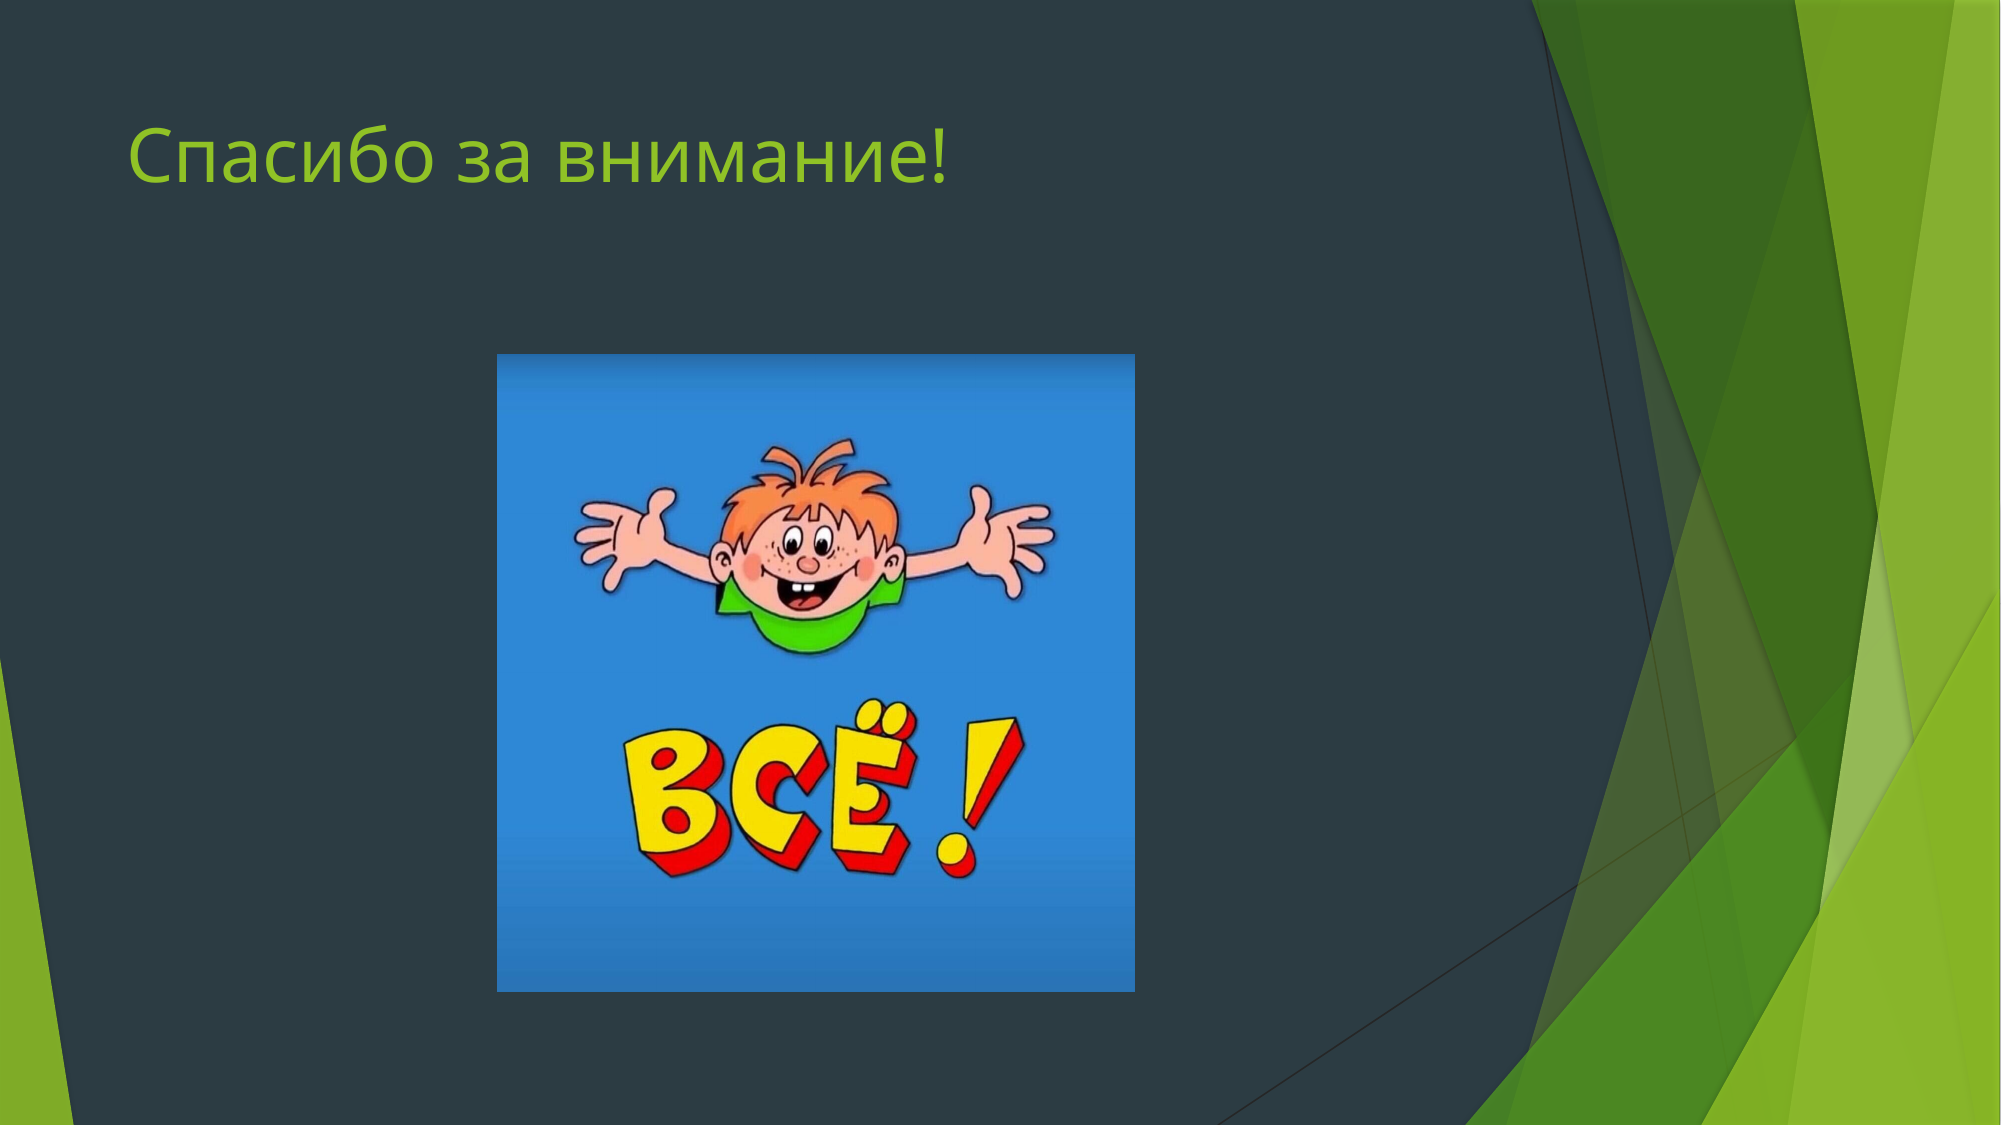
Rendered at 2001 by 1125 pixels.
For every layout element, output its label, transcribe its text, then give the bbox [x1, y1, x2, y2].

picture [497, 353, 1136, 992]
title Спасибо за внимание! [110, 99, 1522, 317]
